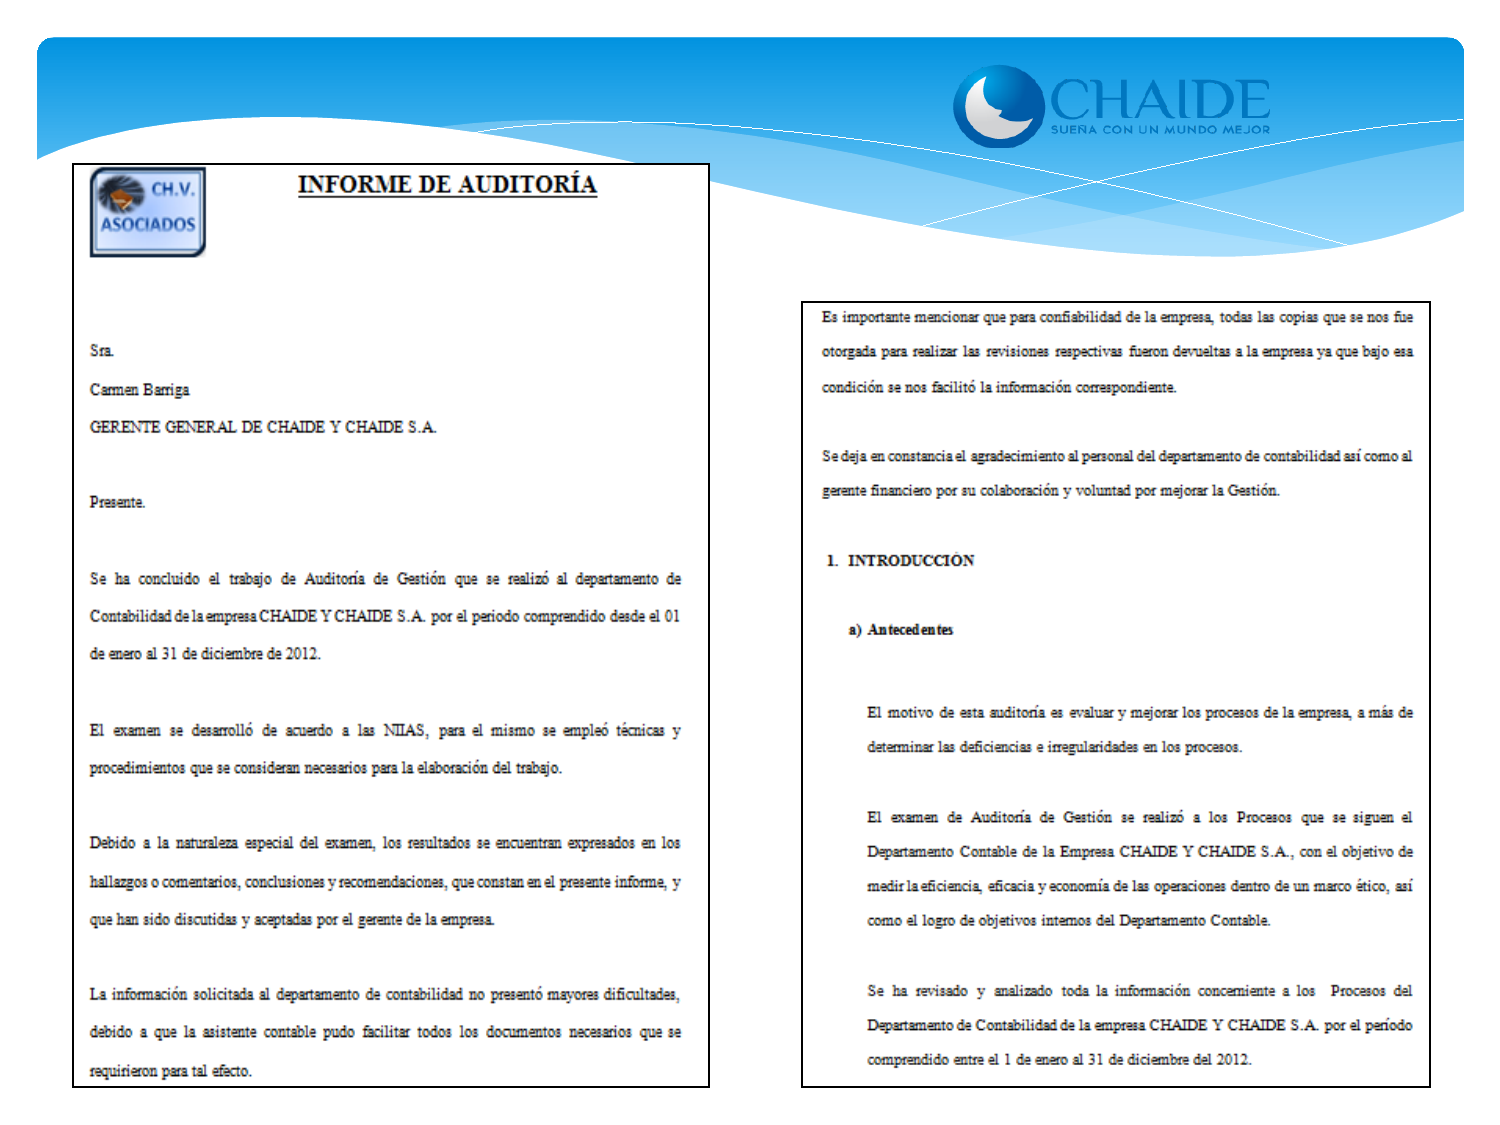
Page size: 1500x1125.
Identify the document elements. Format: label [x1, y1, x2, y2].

picture [73, 164, 709, 1087]
picture [802, 302, 1430, 1087]
picture [953, 66, 1271, 148]
